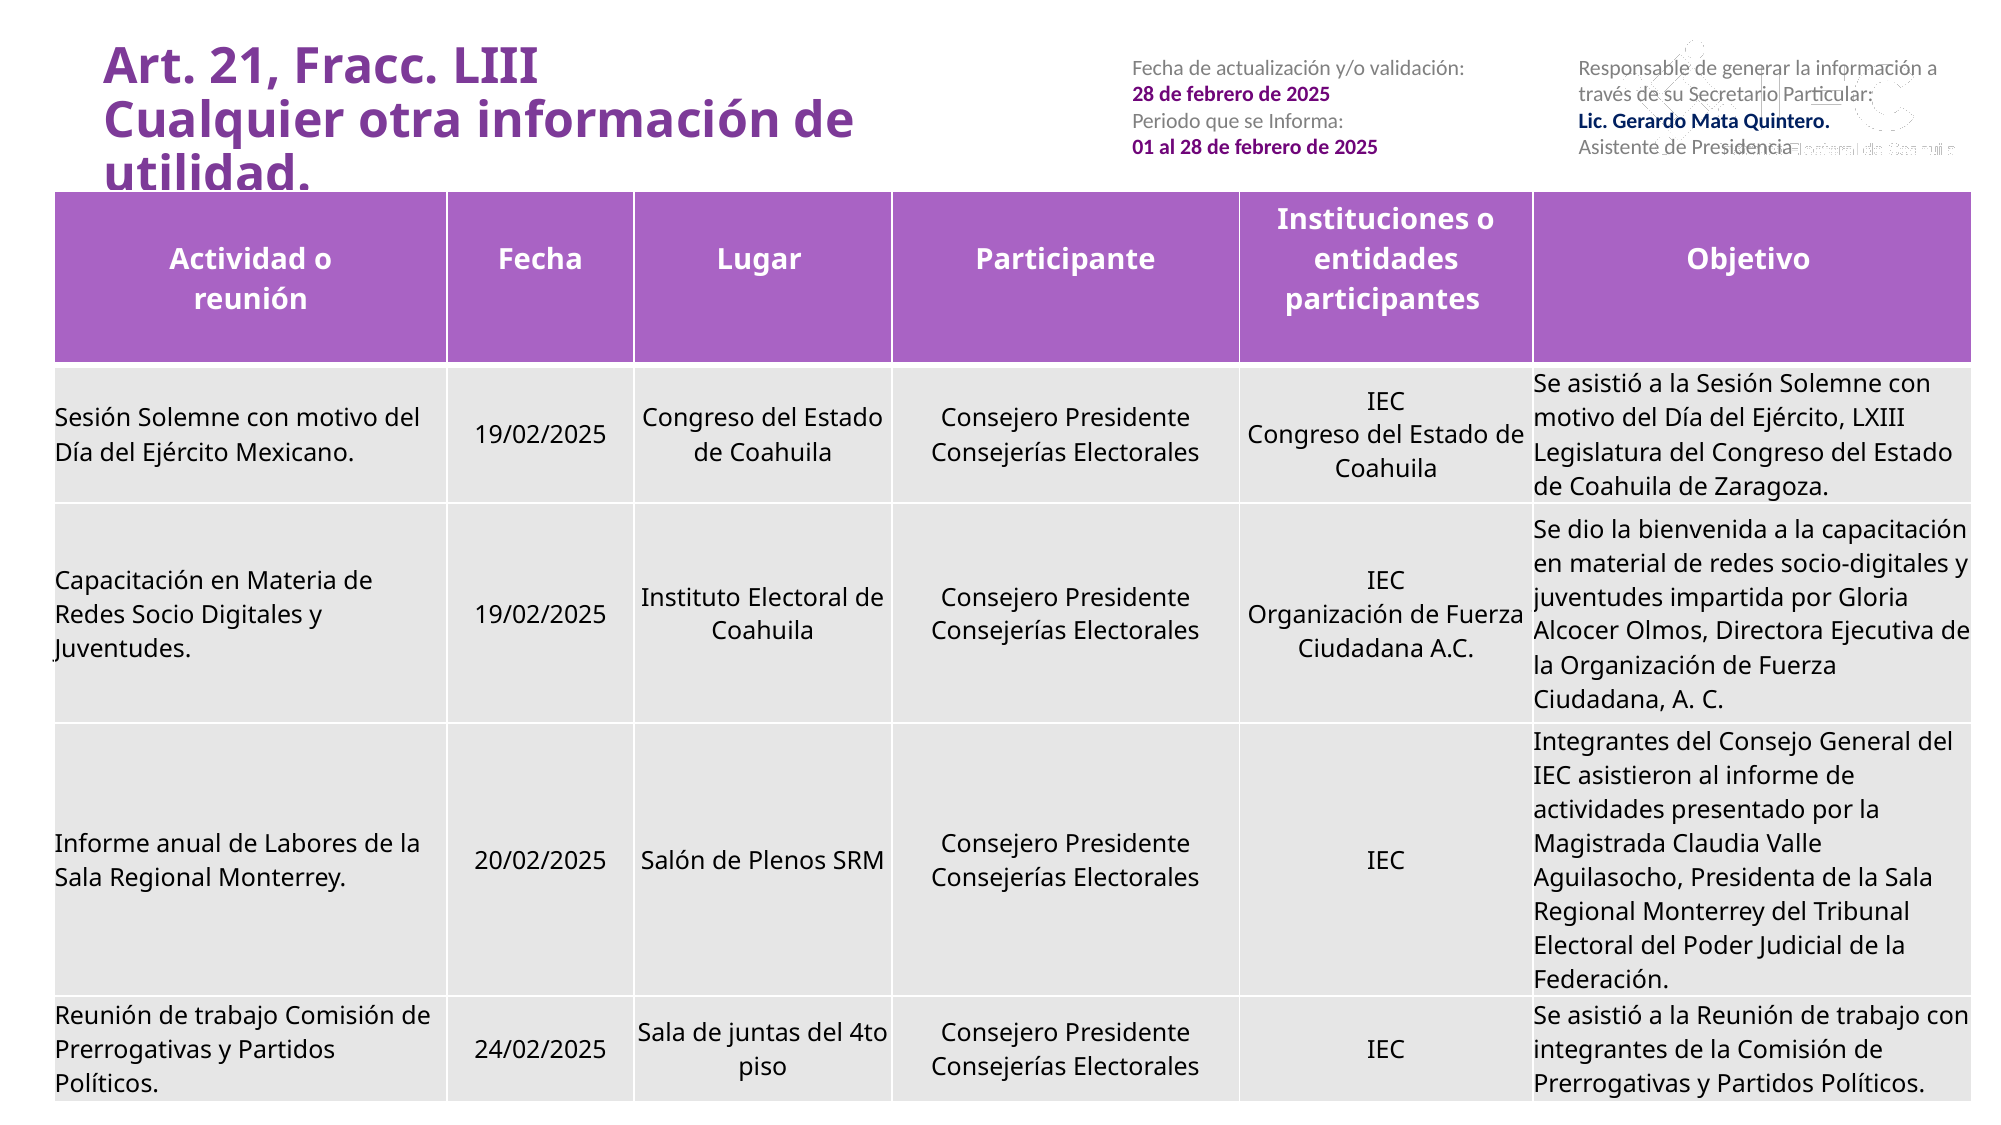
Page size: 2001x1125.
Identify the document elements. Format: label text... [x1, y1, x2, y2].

table_cell Consejero Presidente Consejerías Electorales [893, 504, 1239, 722]
table_cell Salón de Plenos SRM [635, 724, 891, 995]
table_cell Instituto Electoral de Coahuila [635, 504, 891, 722]
table_header Participante [893, 192, 1239, 362]
table_cell IEC [1240, 724, 1532, 995]
table_cell 19/02/2025 [448, 504, 633, 722]
table_cell Sala de juntas del 4to piso [635, 997, 891, 1101]
table_cell Consejero Presidente Consejerías Electorales [893, 368, 1239, 502]
table_cell 20/02/2025 [448, 724, 633, 995]
table_header Actividad o reunión [55, 192, 446, 362]
table_cell Integrantes del Consejo General del IEC asistieron al informe de actividades presentado por la Magistrada Claudia Valle Aguilasocho, Presidenta de la Sala Regional Monterrey del Tribunal Electoral del Poder Judicial de la Federación. [1534, 724, 1971, 995]
table_header Instituciones o entidades participantes [1240, 192, 1532, 362]
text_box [1115, 46, 1961, 168]
table_cell Informe anual de Labores de la Sala Regional Monterrey. [55, 724, 446, 995]
table_cell IEC Organización de Fuerza Ciudadana A.C. [1240, 504, 1532, 722]
title Art. 21, Fracc. LIII Cualquier otra información de utilidad. [88, 40, 941, 190]
table_cell 24/02/2025 [448, 997, 633, 1101]
picture [1623, 40, 1955, 46]
table_cell 19/02/2025 [448, 368, 633, 502]
table_cell Consejero Presidente Consejerías Electorales [893, 997, 1239, 1101]
table_header Lugar [635, 192, 891, 362]
table_cell Consejero Presidente Consejerías Electorales [893, 724, 1239, 995]
table_cell Sesión Solemne con motivo del Día del Ejército Mexicano. [55, 368, 446, 502]
table_cell Capacitación en Materia de Redes Socio Digitales y Juventudes. [55, 504, 446, 722]
table_header Objetivo [1534, 192, 1971, 362]
table_cell Se dio la bienvenida a la capacitación en material de redes socio-digitales y juventudes impartida por Gloria Alcocer Olmos, Directora Ejecutiva de la Organización de Fuerza Ciudadana, A. C. [1534, 504, 1971, 722]
table_header Fecha [448, 192, 633, 362]
table_cell Congreso del Estado de Coahuila [635, 368, 891, 502]
table_cell Se asistió a la Reunión de trabajo con integrantes de la Comisión de Prerrogativas y Partidos Políticos. [1534, 997, 1971, 1101]
table_cell IEC [1240, 997, 1532, 1101]
table_cell Se asistió a la Sesión Solemne con motivo del Día del Ejército, LXIII Legislatura del Congreso del Estado de Coahuila de Zaragoza. [1534, 368, 1971, 502]
table_cell Reunión de trabajo Comisión de Prerrogativas y Partidos Políticos. [55, 997, 446, 1101]
table_cell IEC Congreso del Estado de Coahuila [1240, 368, 1532, 502]
